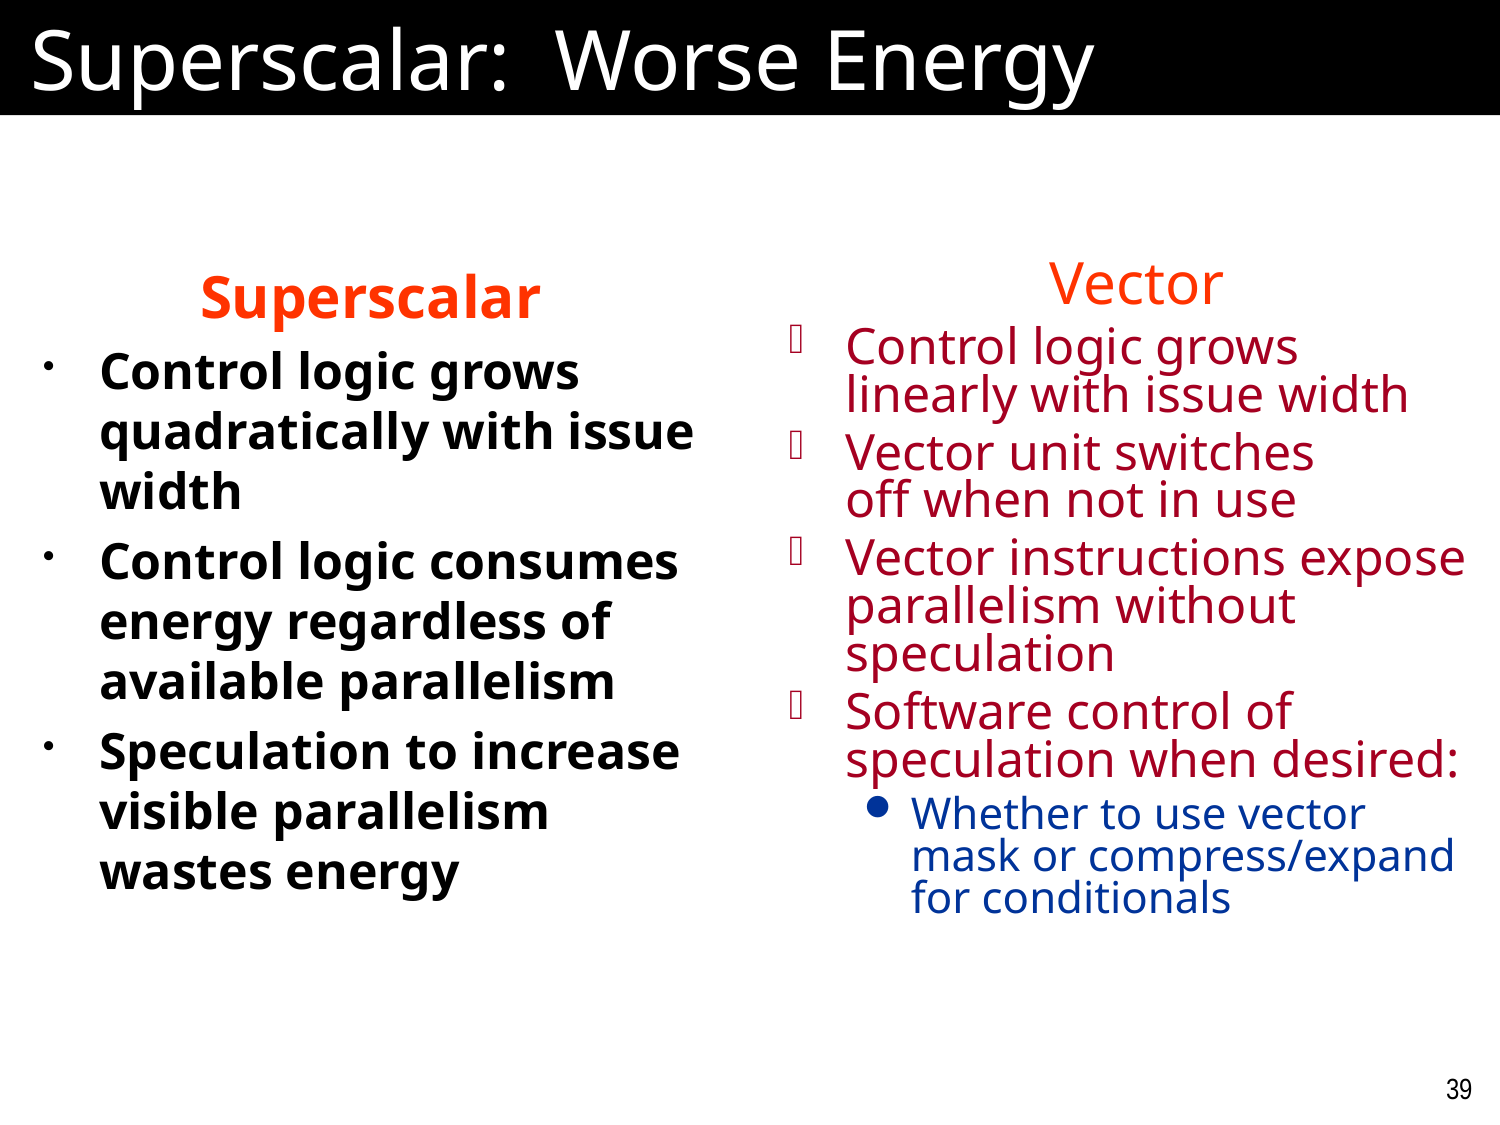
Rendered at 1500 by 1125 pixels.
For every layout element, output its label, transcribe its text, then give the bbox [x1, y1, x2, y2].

slide_number 39 [1425, 1062, 1488, 1113]
text_box Superscalar Control logic grows quadratically with issue width Control logic consumes energy regardless of available parallelism Speculation to increase visible parallelism wastes energy [28, 252, 714, 1053]
title Superscalar: Worse Energy Efficiency [0, 0, 1500, 116]
list Vector Control logic grows linearly with issue width Vector unit switches off when not in use Vector instructions expose parallelism without speculation Software control of speculation when desired: Whether to use vector mask or compress/expand for conditionals [774, 252, 1500, 1053]
